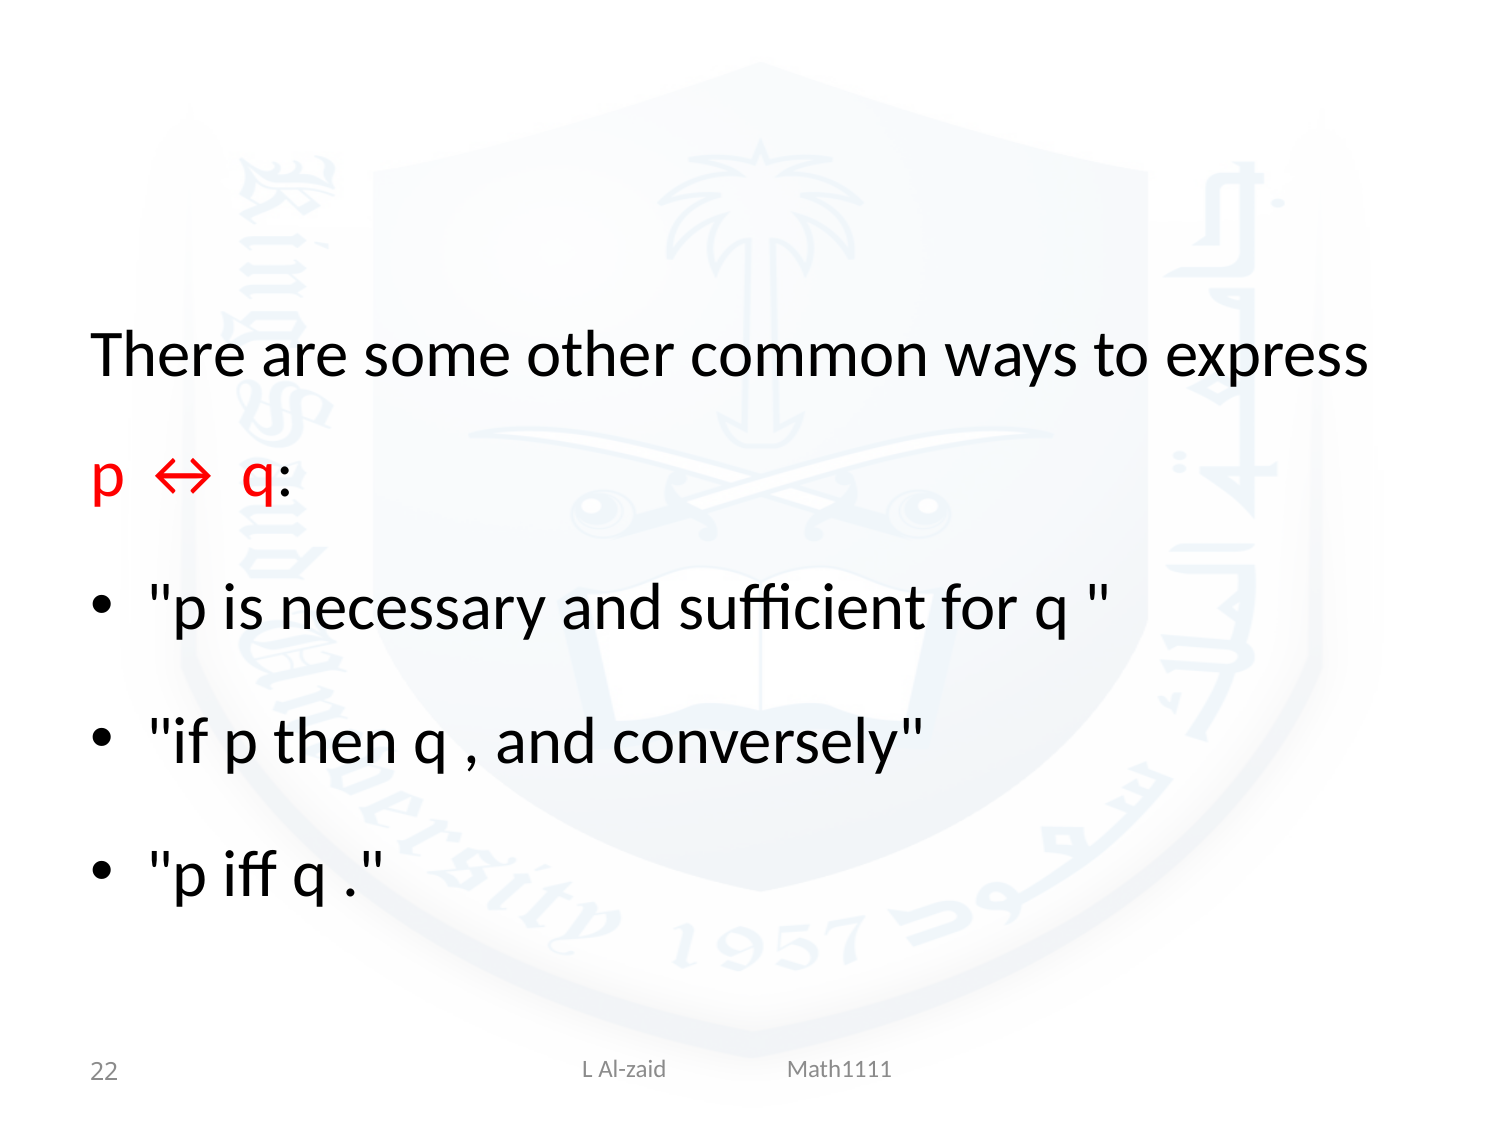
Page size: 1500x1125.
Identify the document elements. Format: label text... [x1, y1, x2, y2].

list There are some other common ways to express p ↔ q: "p is necessary and sufficient for q " "if p then q , and conversely" "p iff q ." [75, 262, 1425, 1005]
slide_number 22 [75, 1042, 425, 1103]
text_box L Al-zaid Math1111 [500, 1037, 975, 1098]
